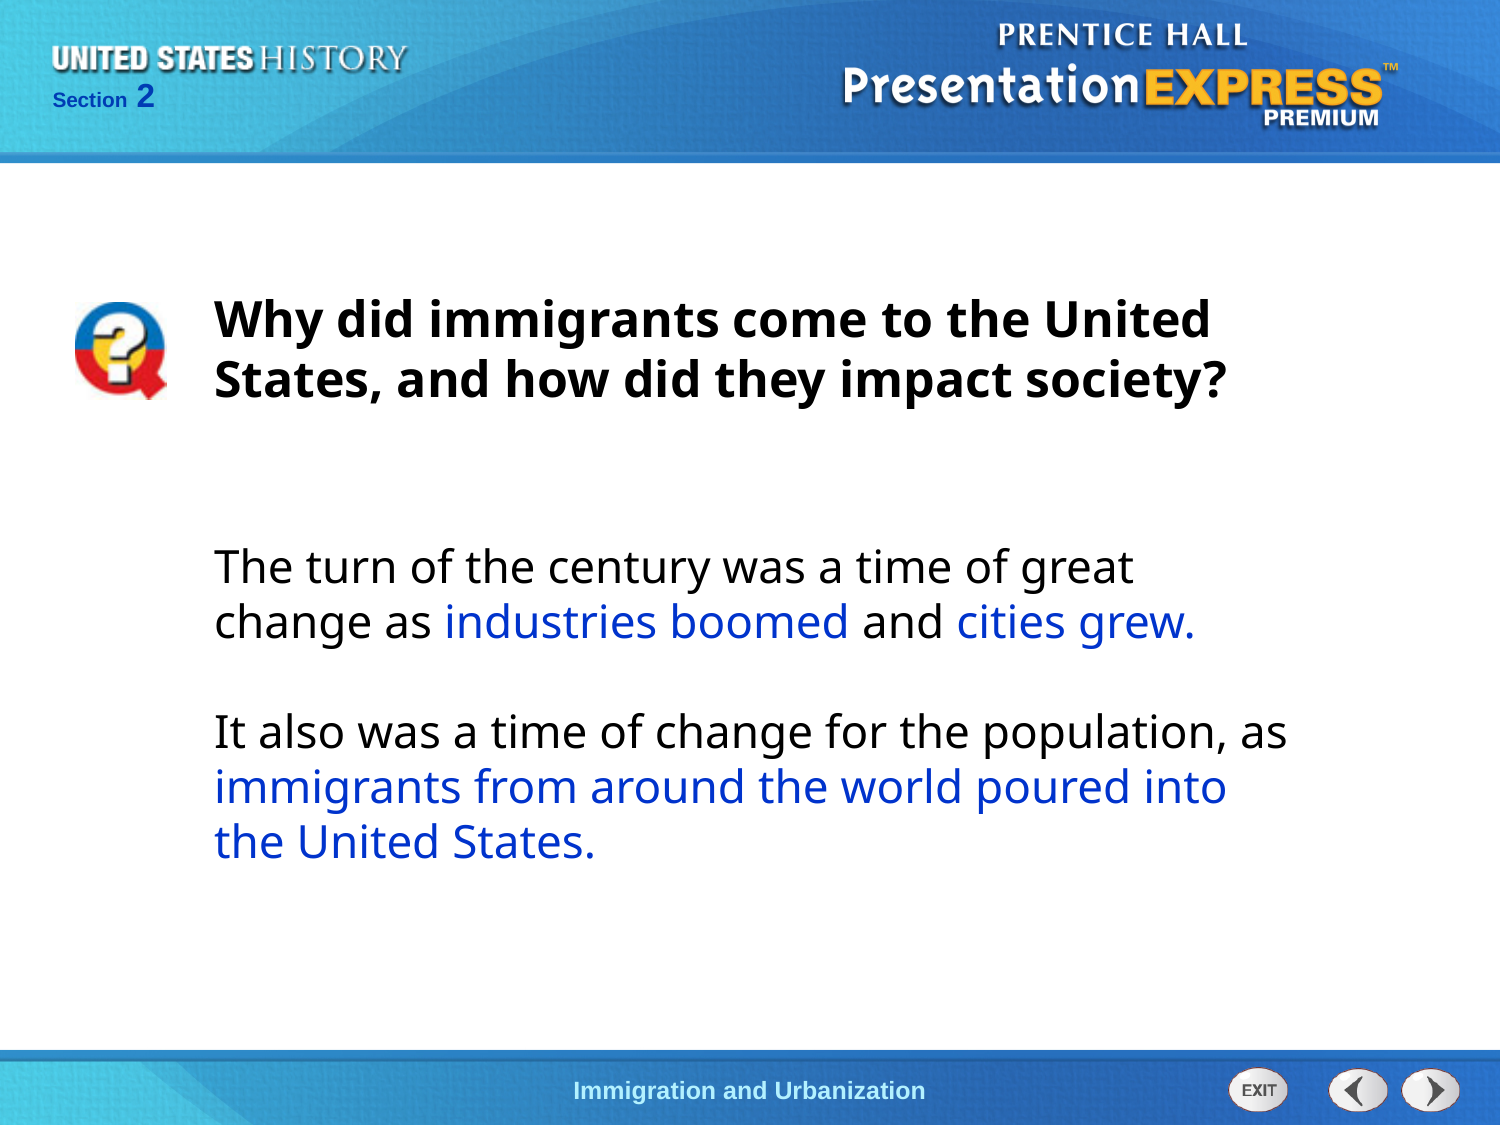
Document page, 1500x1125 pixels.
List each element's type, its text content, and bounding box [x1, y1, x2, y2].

picture [0, 0, 1500, 1125]
text_box Why did immigrants come to the United States, and how did they impact society? [199, 280, 1387, 415]
text_box The turn of the century was a time of great change as industries boomed and cities grew. It also was a time of change for the population, as immigrants from around the world poured into the United States. [199, 530, 1312, 875]
